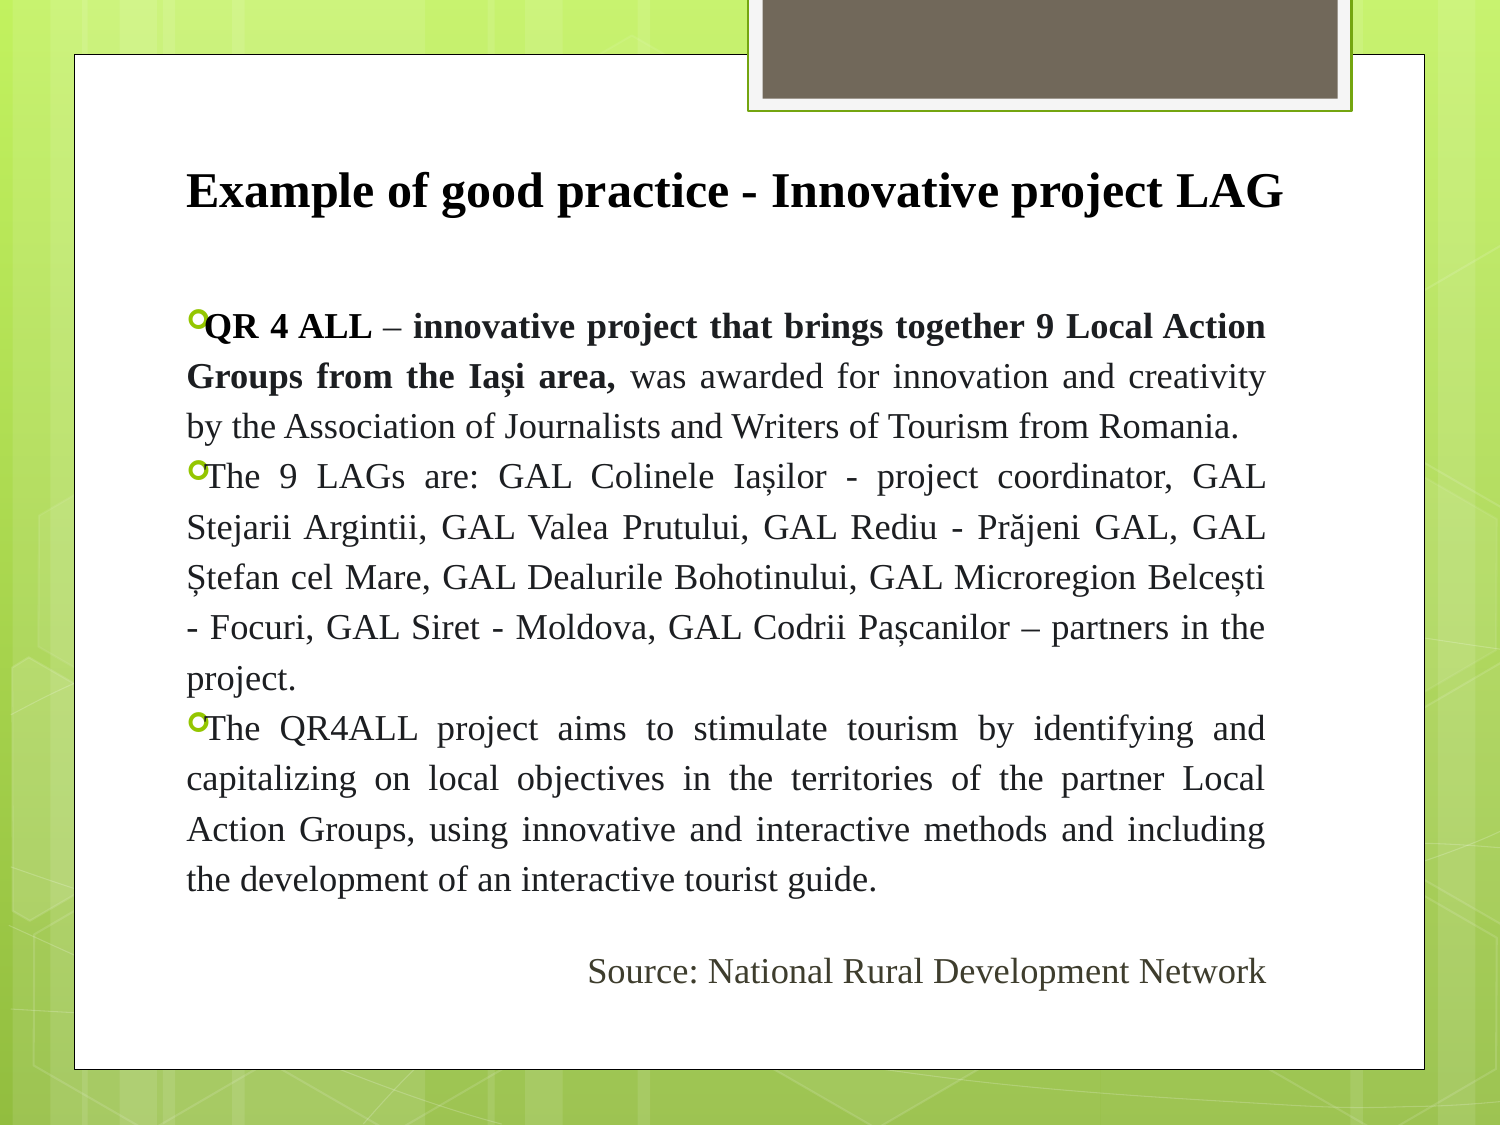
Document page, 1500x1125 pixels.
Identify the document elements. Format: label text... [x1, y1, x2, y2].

title Example of good practice - Innovative project LAG [171, 125, 1324, 225]
list QR 4 ALL – innovative project that brings together 9 Local Action Groups from the Iași area, was awarded for innovation and creativity by the Association of Journalists and Writers of Tourism from Romania. The 9 LAGs are: GAL Colinele Iașilor - project coordinator, GAL Stejarii Argintii, GAL Valea Prutului, GAL Rediu - Prăjeni GAL, GAL Ștefan cel Mare, GAL Dealurile Bohotinului, GAL Microregion Belcești - Focuri, GAL Siret - Moldova, GAL Codrii Pașcanilor – partners in the project. The QR4ALL project aims to stimulate tourism by identifying and capitalizing on local objectives in the territories of the partner Local Action Groups, using innovative and interactive methods and including the development of an interactive tourist guide. Source: National Rural Development Network [171, 287, 1283, 1000]
